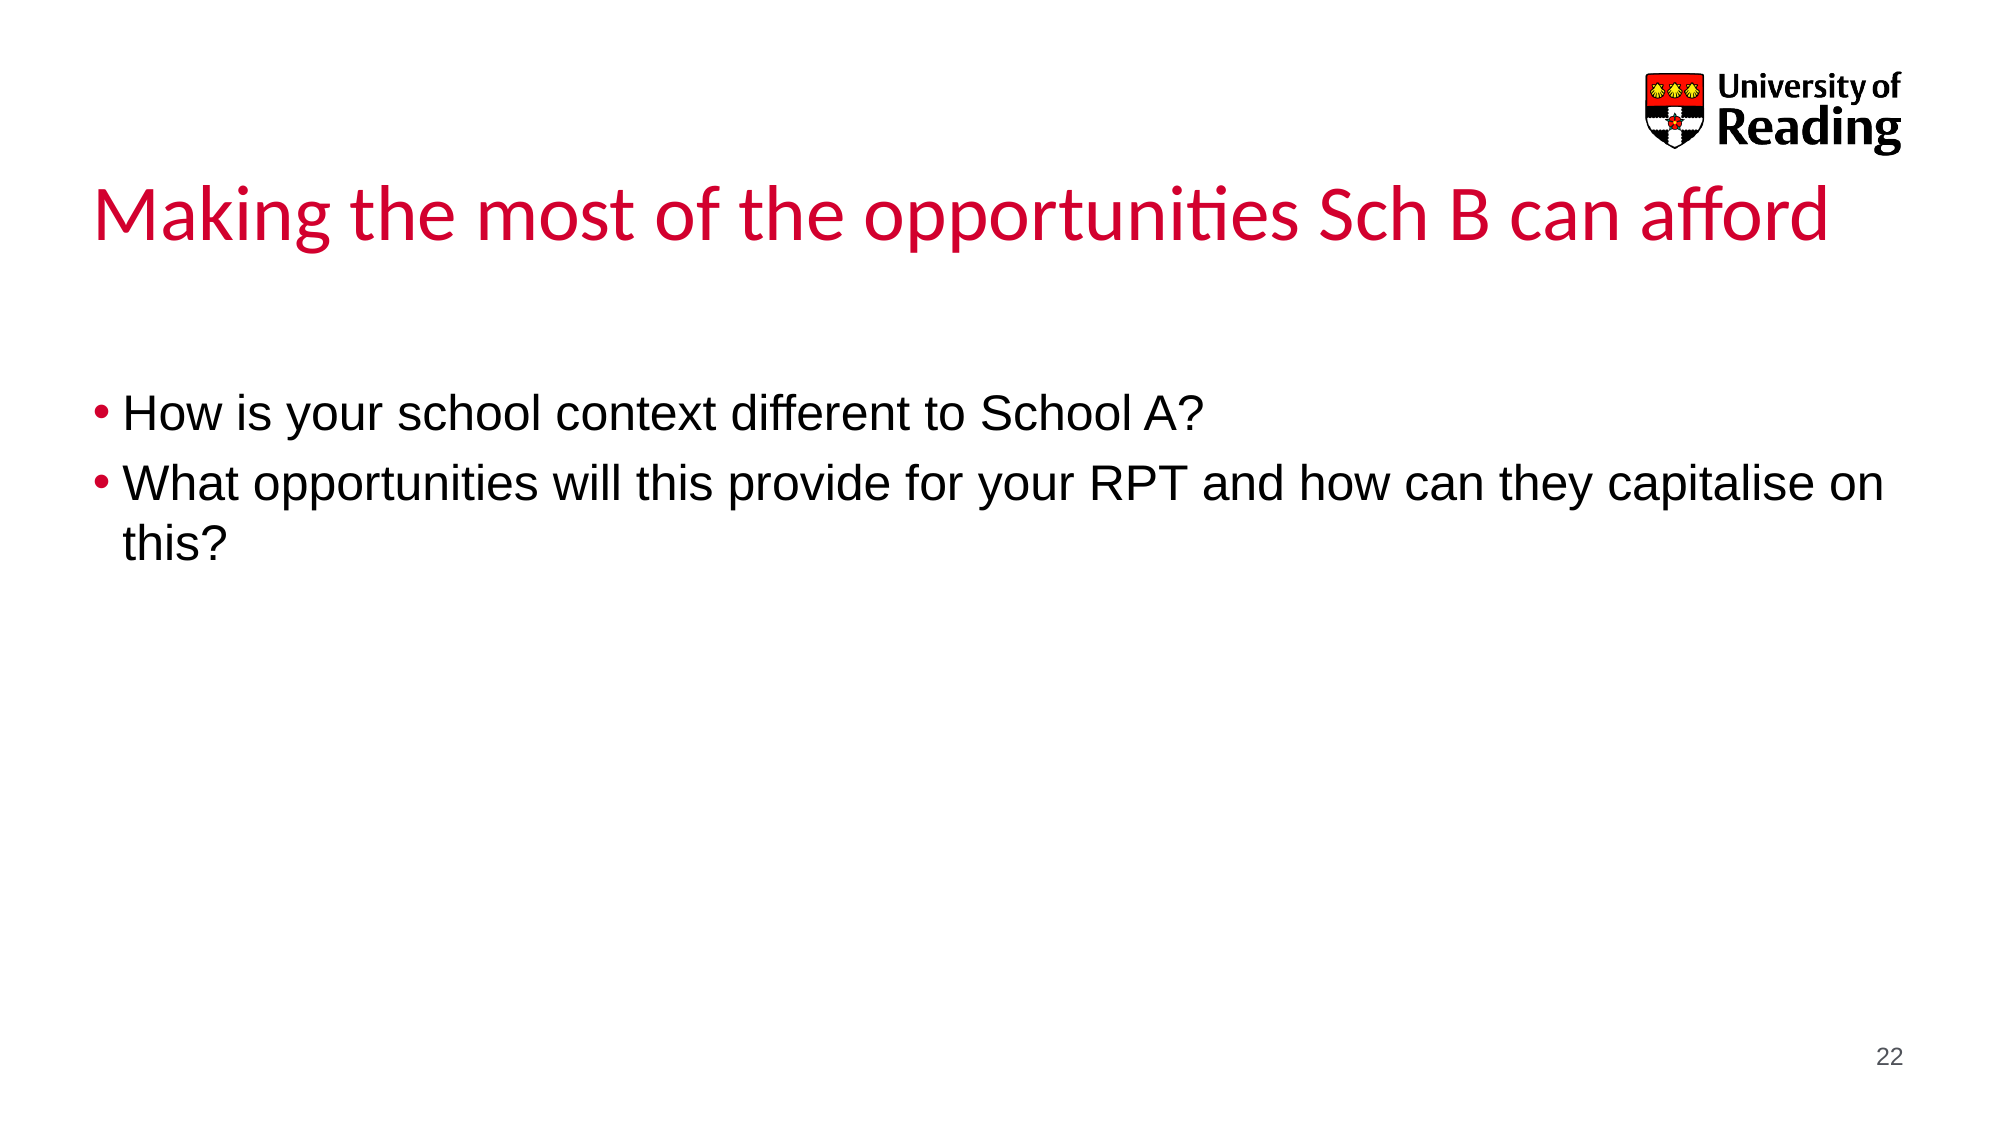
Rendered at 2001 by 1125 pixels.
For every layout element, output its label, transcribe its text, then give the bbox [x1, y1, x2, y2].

list How is your school context different to School A? What opportunities will this provide for your RPT and how can they capitalise on this? [92, 380, 1904, 1031]
slide_number 22 [1756, 1040, 1904, 1083]
title Making the most of the opportunities Sch B can afford [92, 220, 1904, 357]
picture [1645, 71, 1902, 156]
